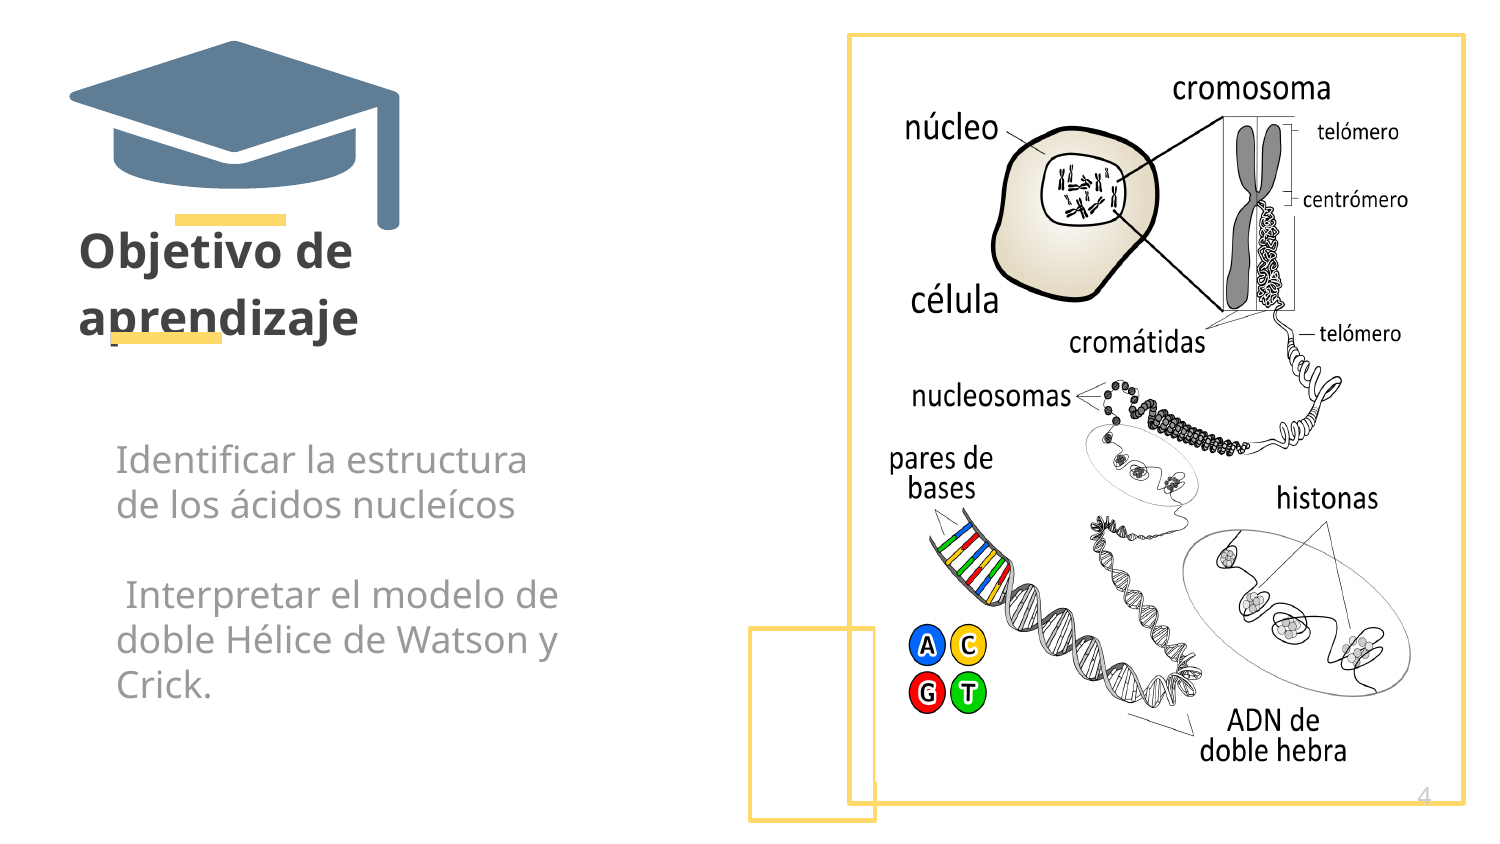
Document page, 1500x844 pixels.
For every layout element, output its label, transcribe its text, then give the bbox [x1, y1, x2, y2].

subtitle Identificar la estructura de los ácidos nucleícos Interpretar el modelo de doble Hélice de Watson y Crick. [100, 420, 580, 683]
picture [874, 52, 1426, 782]
slide_number 4 [1402, 764, 1493, 830]
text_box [67, 40, 400, 231]
title Objetivo de aprendizaje [63, 206, 566, 360]
